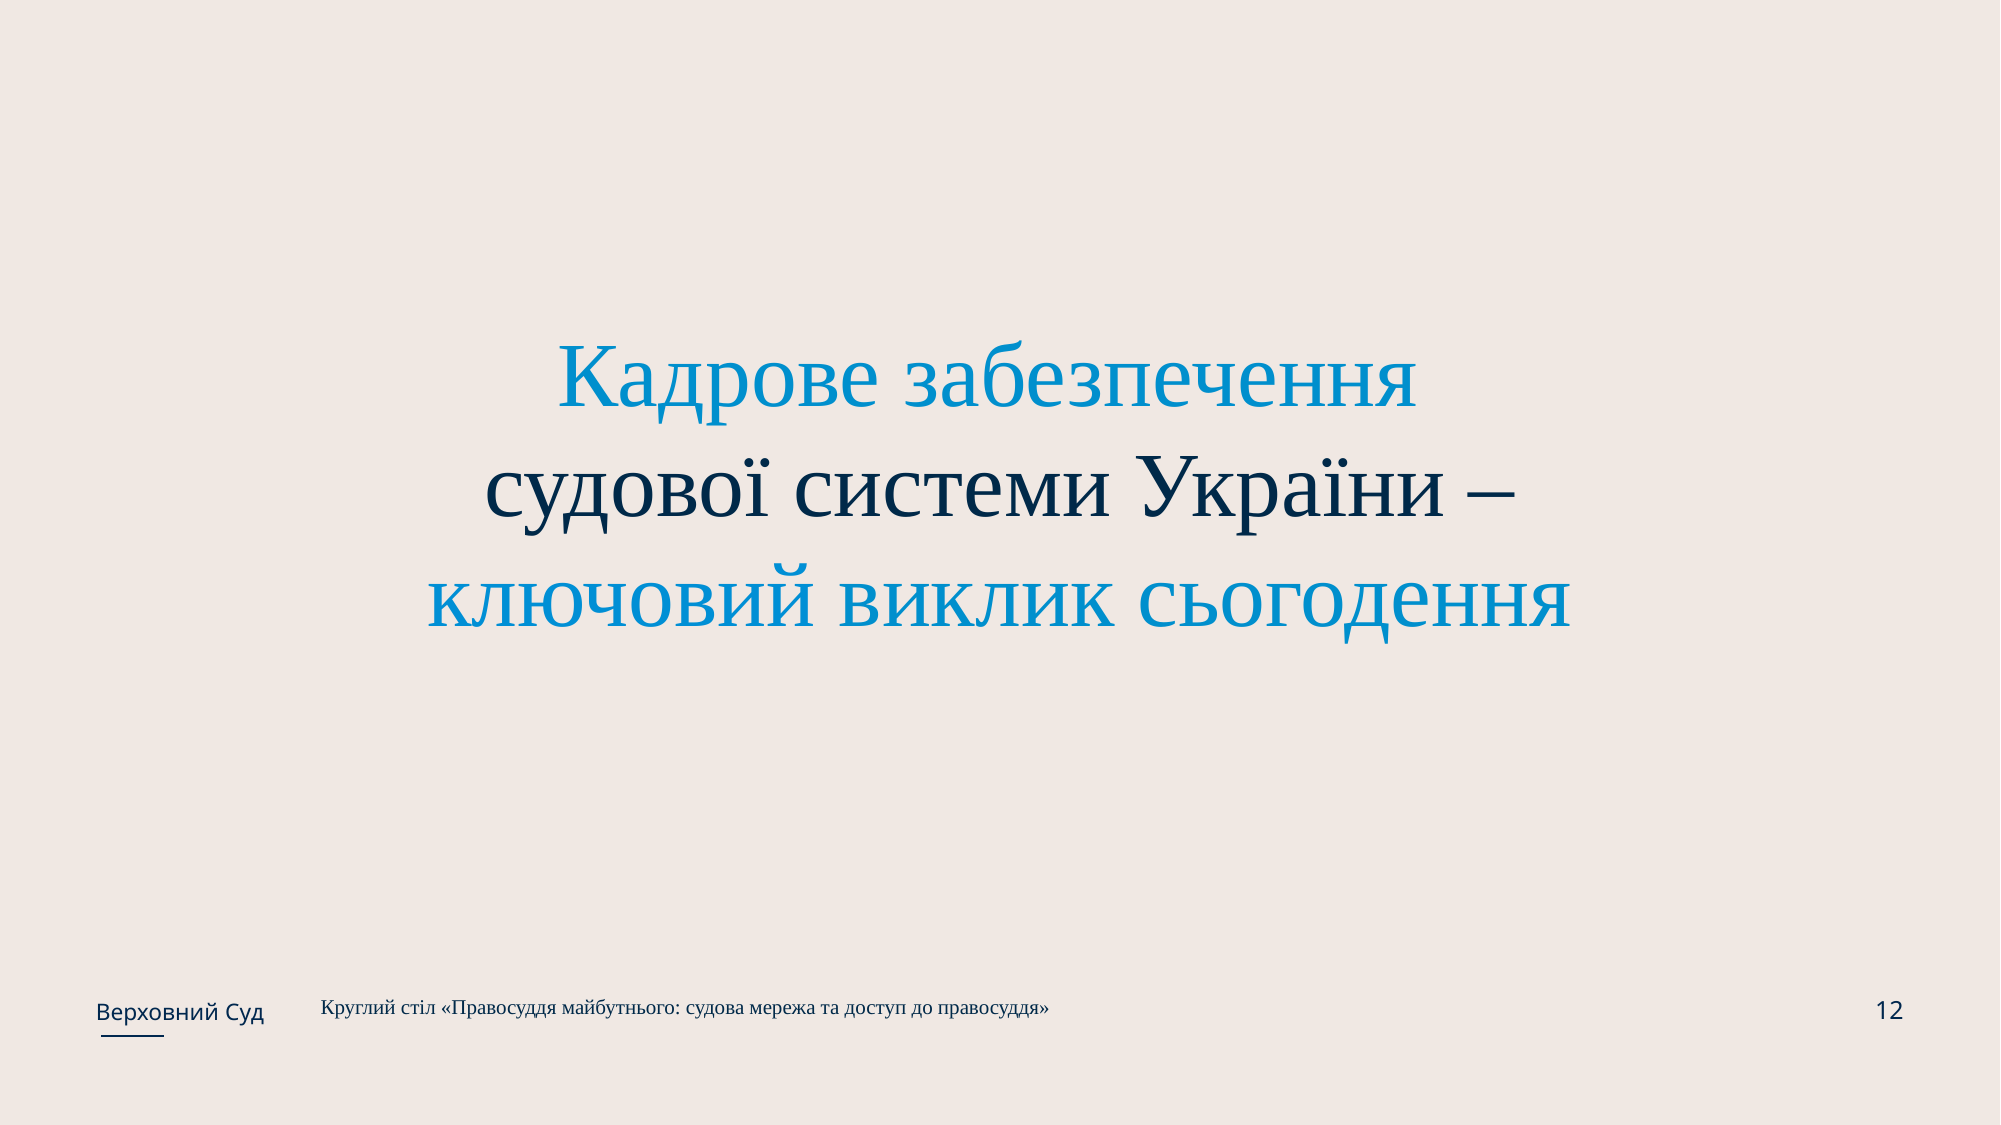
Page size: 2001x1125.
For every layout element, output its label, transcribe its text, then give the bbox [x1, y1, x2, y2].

text_box Круглий стіл «Правосуддя майбутнього: судова мережа та доступ до правосуддя» [305, 989, 1120, 1043]
text_box Кадрове забезпечення судової системи України – ключовий виклик сьогодення [349, 307, 1651, 652]
slide_number 12 [1524, 976, 1919, 1043]
